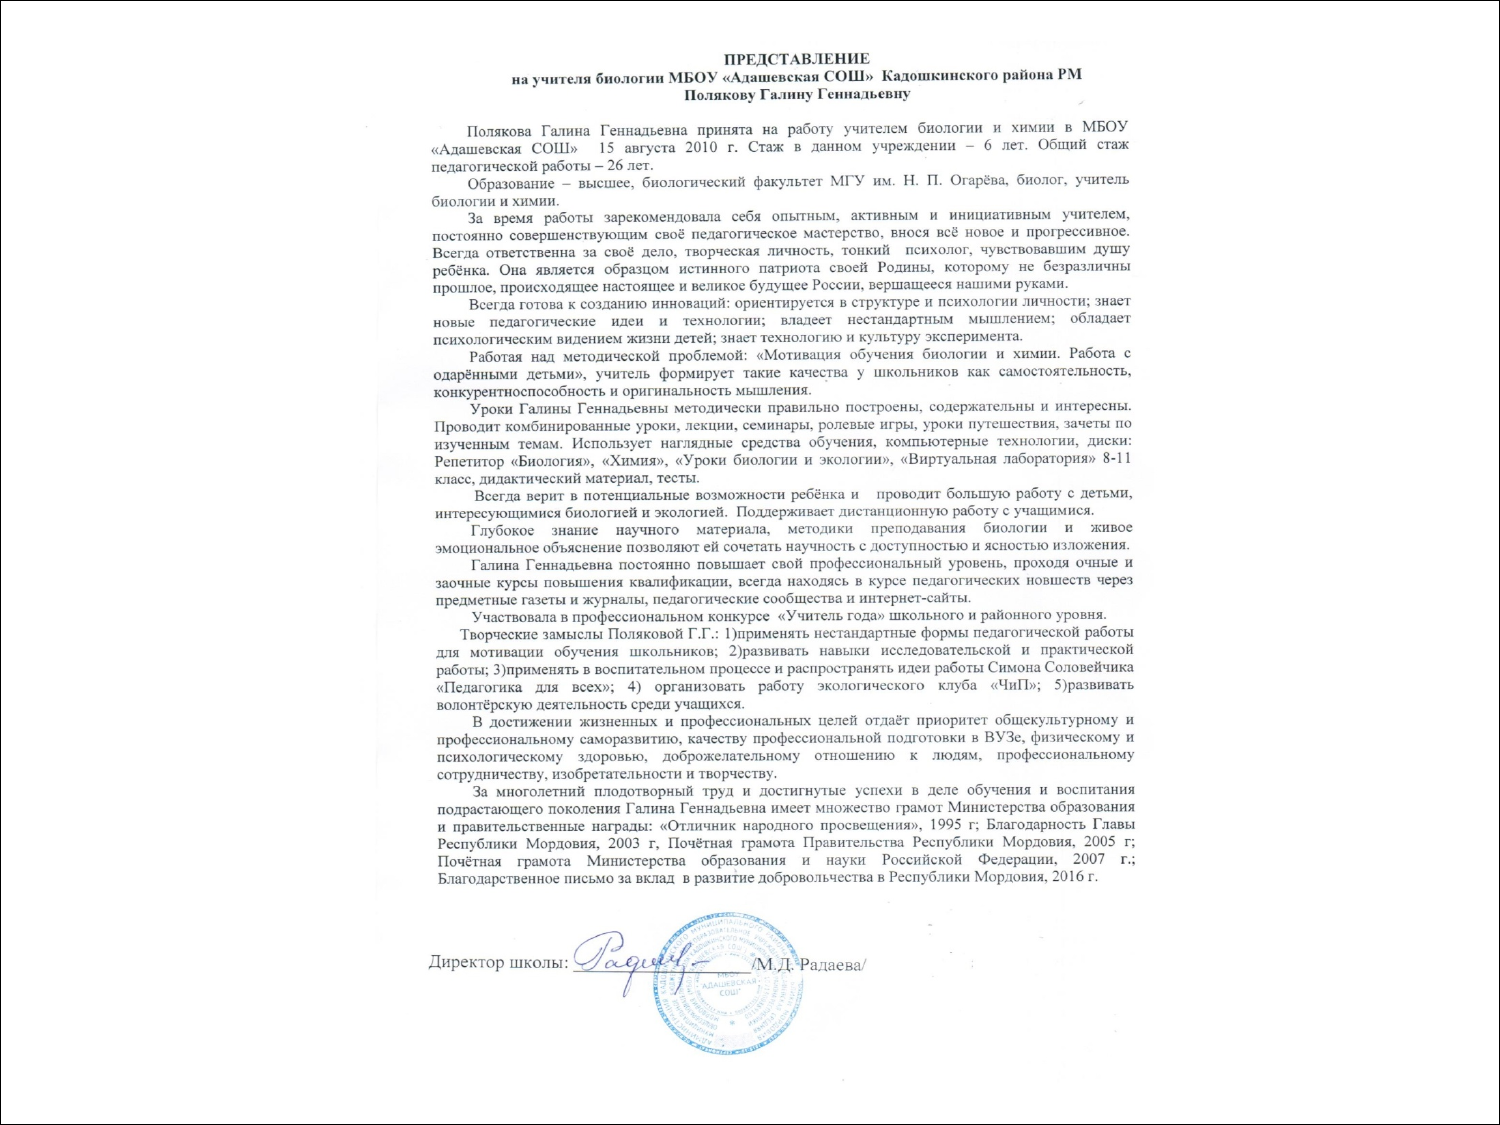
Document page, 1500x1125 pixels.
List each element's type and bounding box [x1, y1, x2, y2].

text_box [0, 0, 1500, 1125]
picture [348, 30, 1167, 1095]
